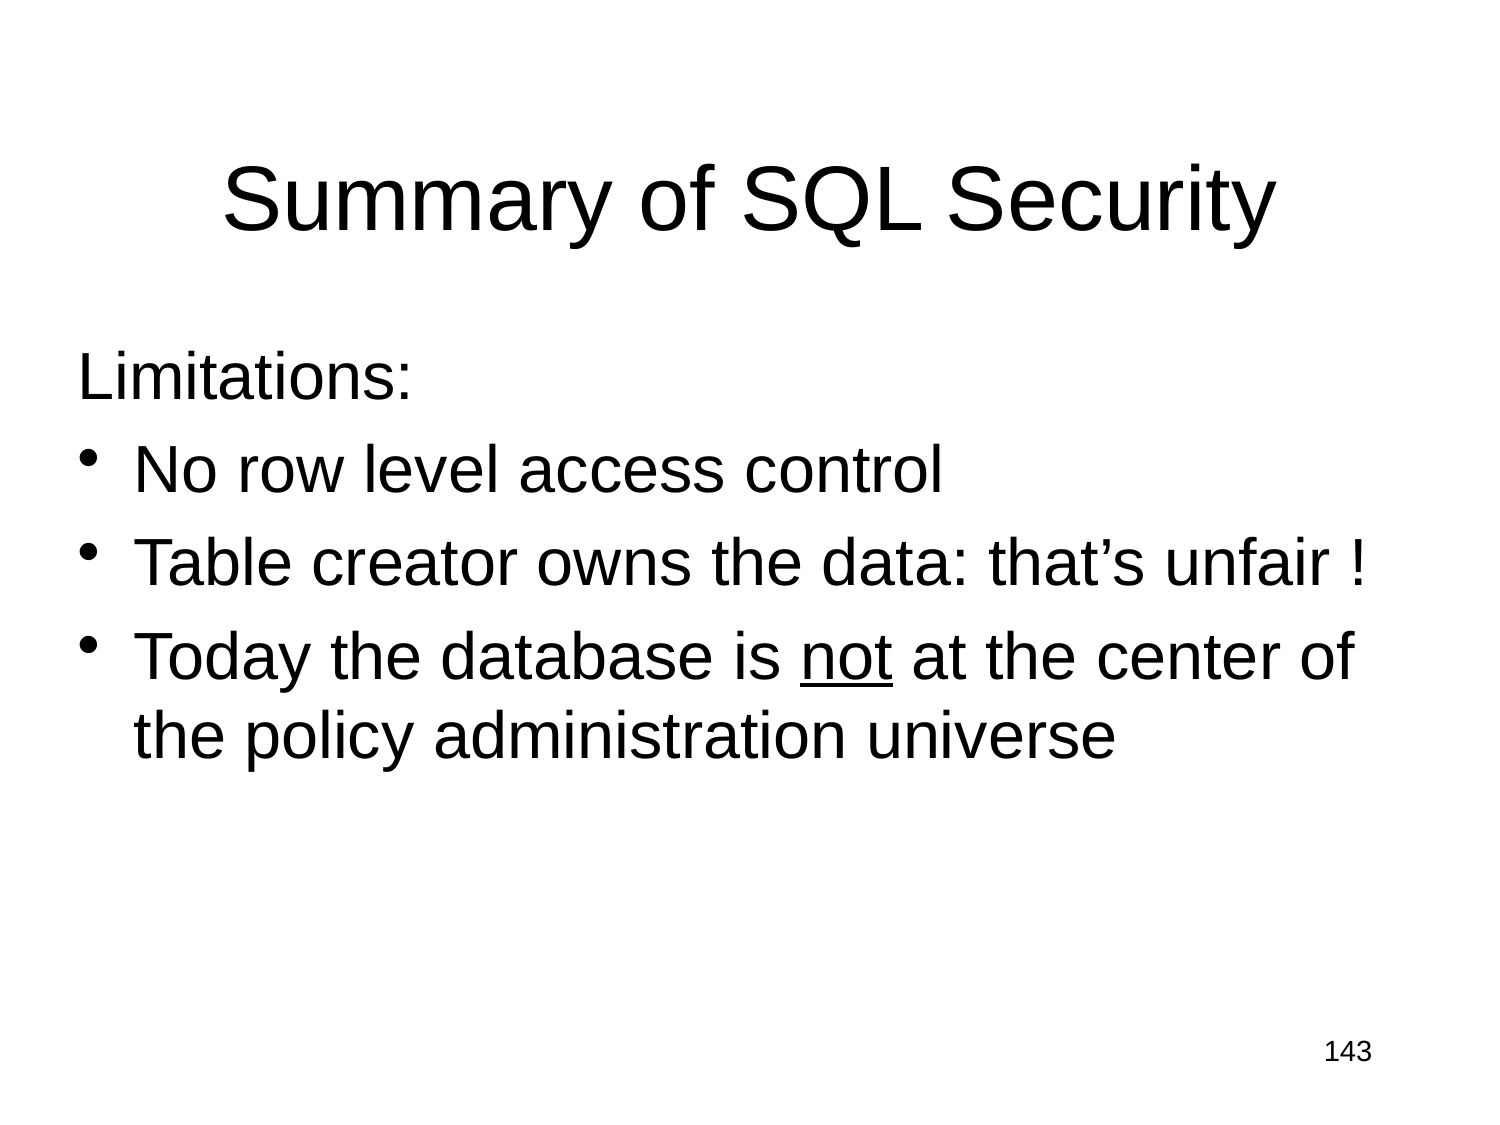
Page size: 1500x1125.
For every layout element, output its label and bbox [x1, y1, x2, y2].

list [62, 324, 1438, 1001]
slide_number [1074, 1024, 1388, 1101]
title [112, 99, 1388, 288]
